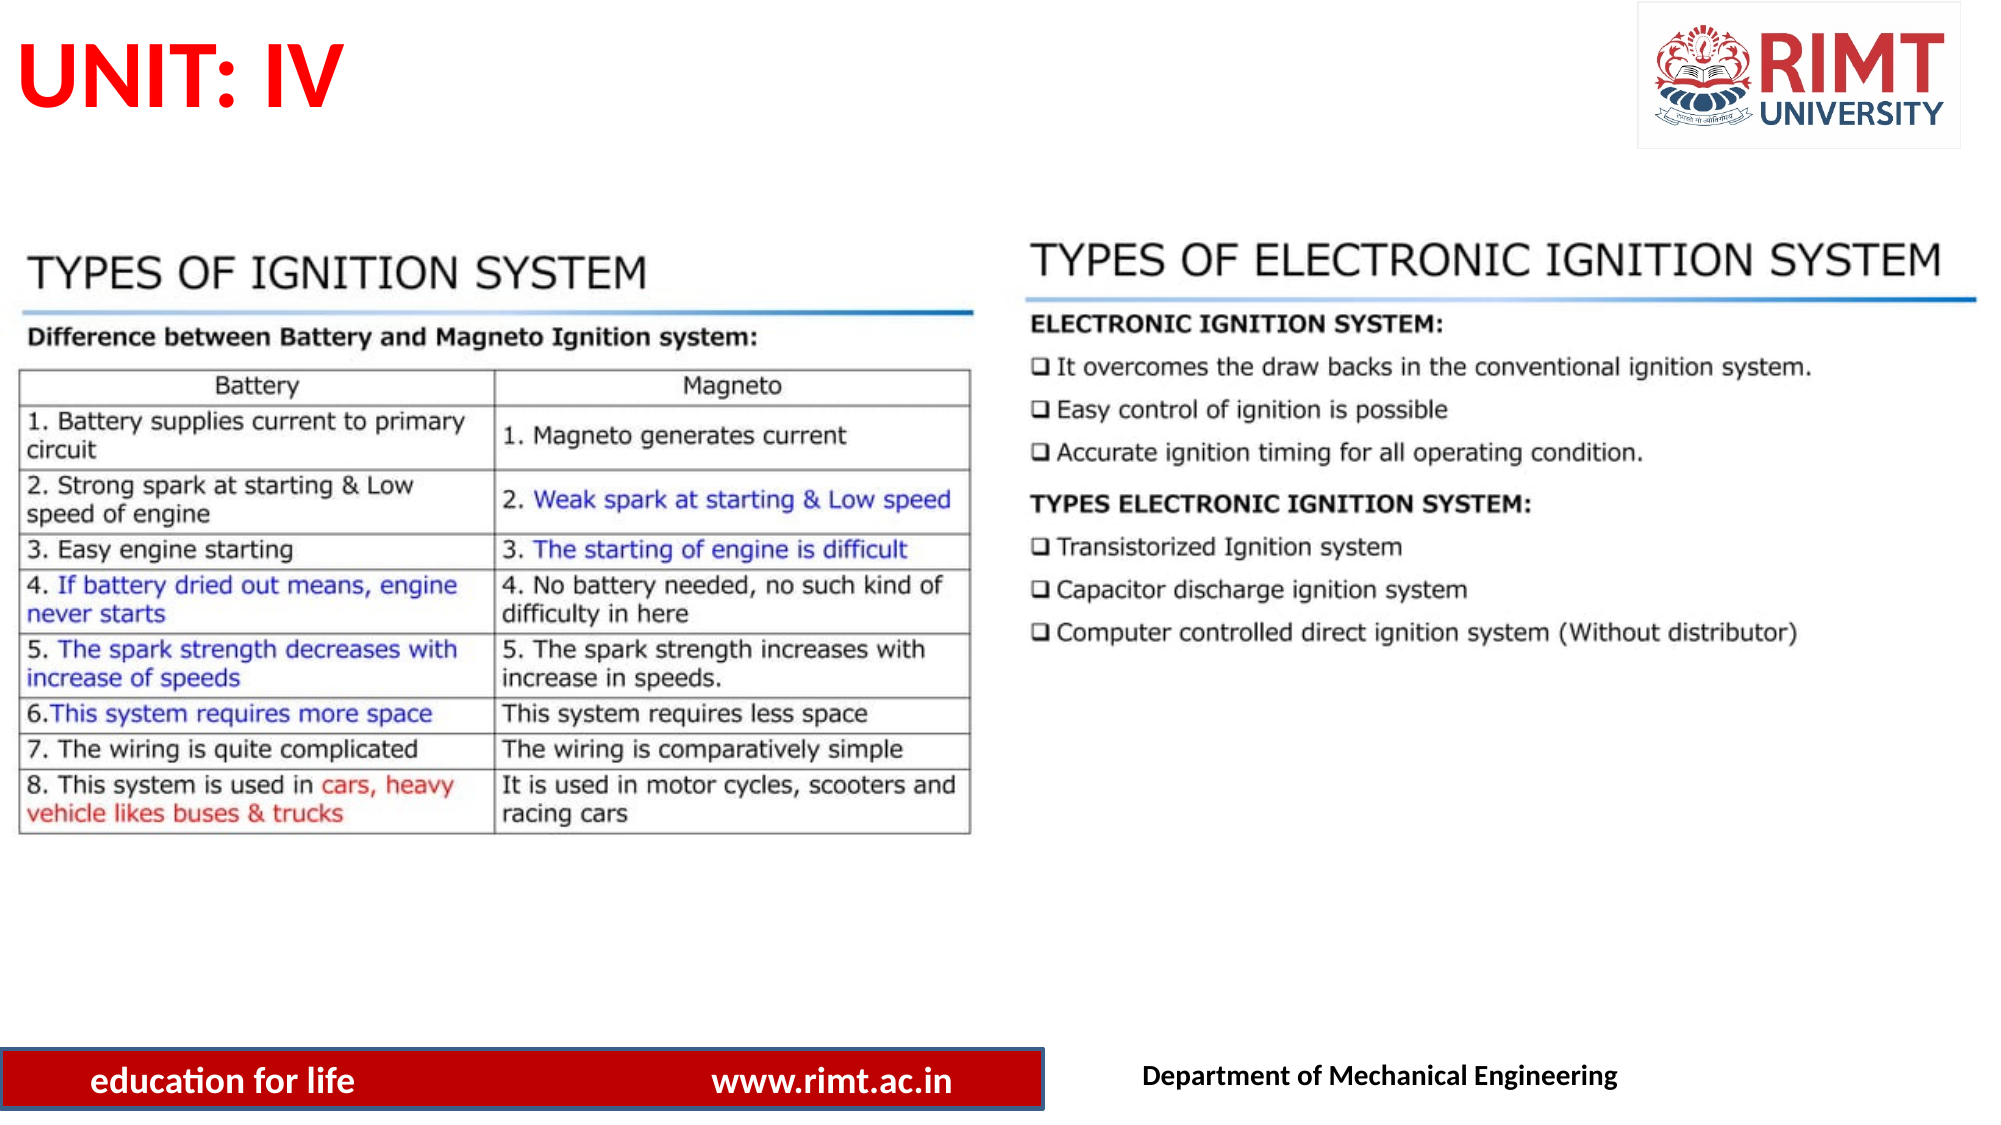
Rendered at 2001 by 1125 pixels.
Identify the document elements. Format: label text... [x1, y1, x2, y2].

text_box Department of Mechanical Engineering [1042, 1044, 1718, 1104]
picture [1002, 224, 2000, 726]
picture [0, 237, 997, 851]
text_box UNIT: IV [0, 0, 363, 138]
text_box education for life www.rimt.ac.in [0, 1047, 1045, 1111]
picture [1637, 1, 1961, 149]
